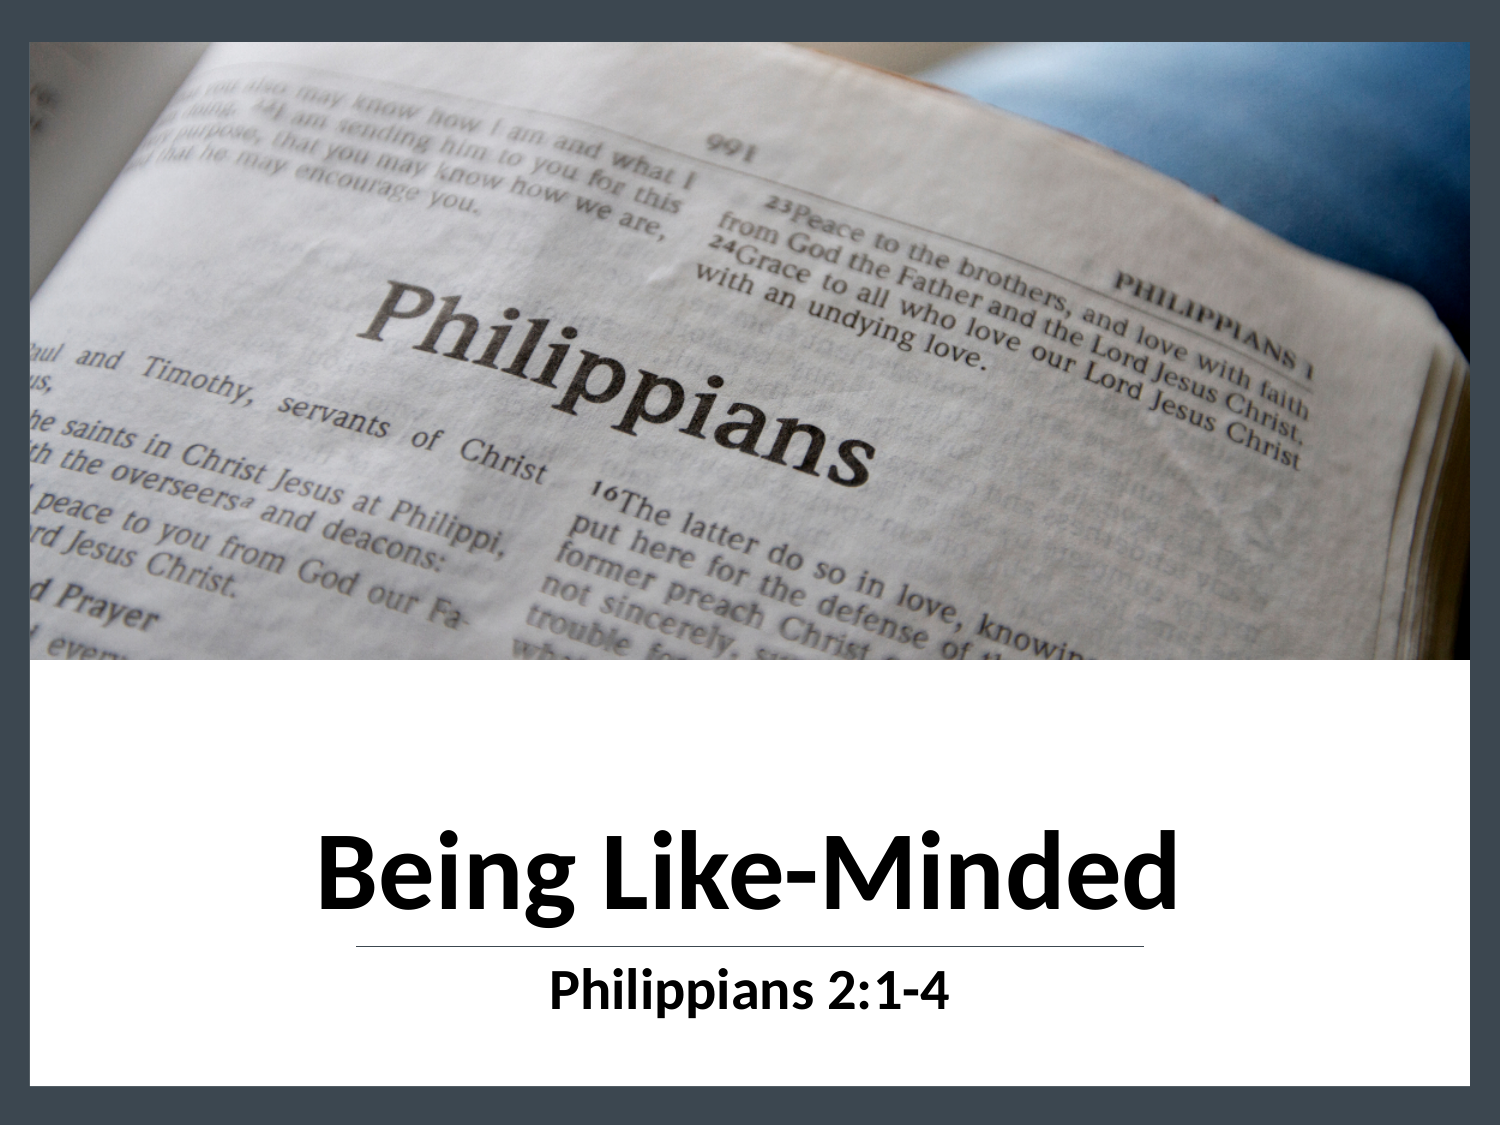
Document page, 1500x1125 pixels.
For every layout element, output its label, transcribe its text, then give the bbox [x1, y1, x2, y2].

text_box [29, 41, 1471, 1087]
picture [29, 42, 1470, 660]
subtitle Philippians 2:1-4 [210, 951, 1289, 1083]
title Being Like-Minded [136, 701, 1363, 942]
text_box [0, 0, 1500, 1125]
